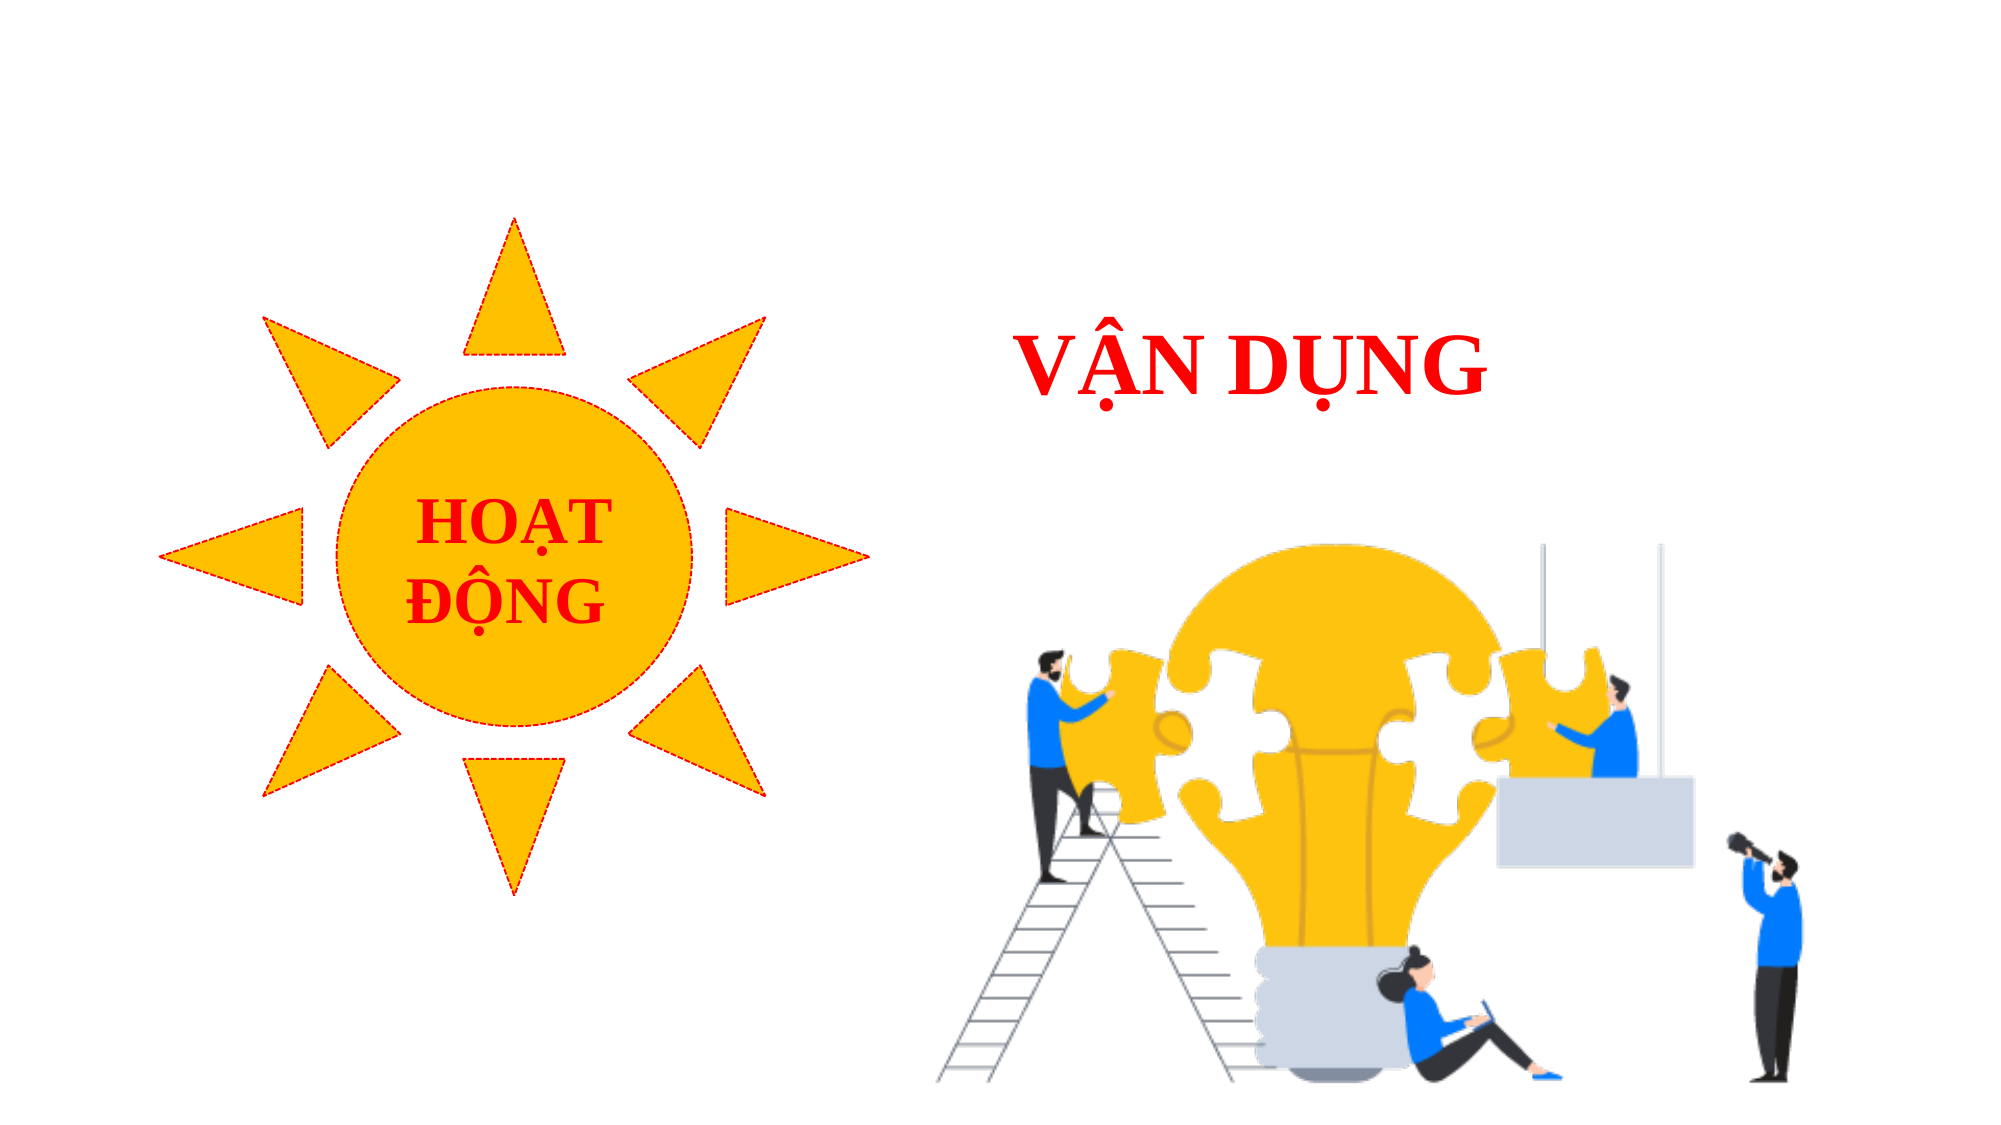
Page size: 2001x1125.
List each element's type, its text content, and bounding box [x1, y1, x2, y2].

text_box HOẠT ĐỘNG [335, 386, 693, 728]
text_box HOẠT ĐỘNG [262, 316, 401, 450]
text_box VẬN DỤNG [912, 298, 1590, 420]
text_box HOẠT ĐỘNG [627, 316, 767, 450]
text_box HOẠT ĐỘNG [462, 217, 567, 356]
text_box HOẠT ĐỘNG [158, 507, 304, 607]
text_box HOẠT ĐỘNG [627, 664, 767, 798]
text_box HOẠT ĐỘNG [262, 664, 402, 798]
picture [849, 501, 1892, 1125]
text_box HOẠT ĐỘNG [725, 507, 842, 607]
text_box HOẠT ĐỘNG [462, 757, 566, 897]
